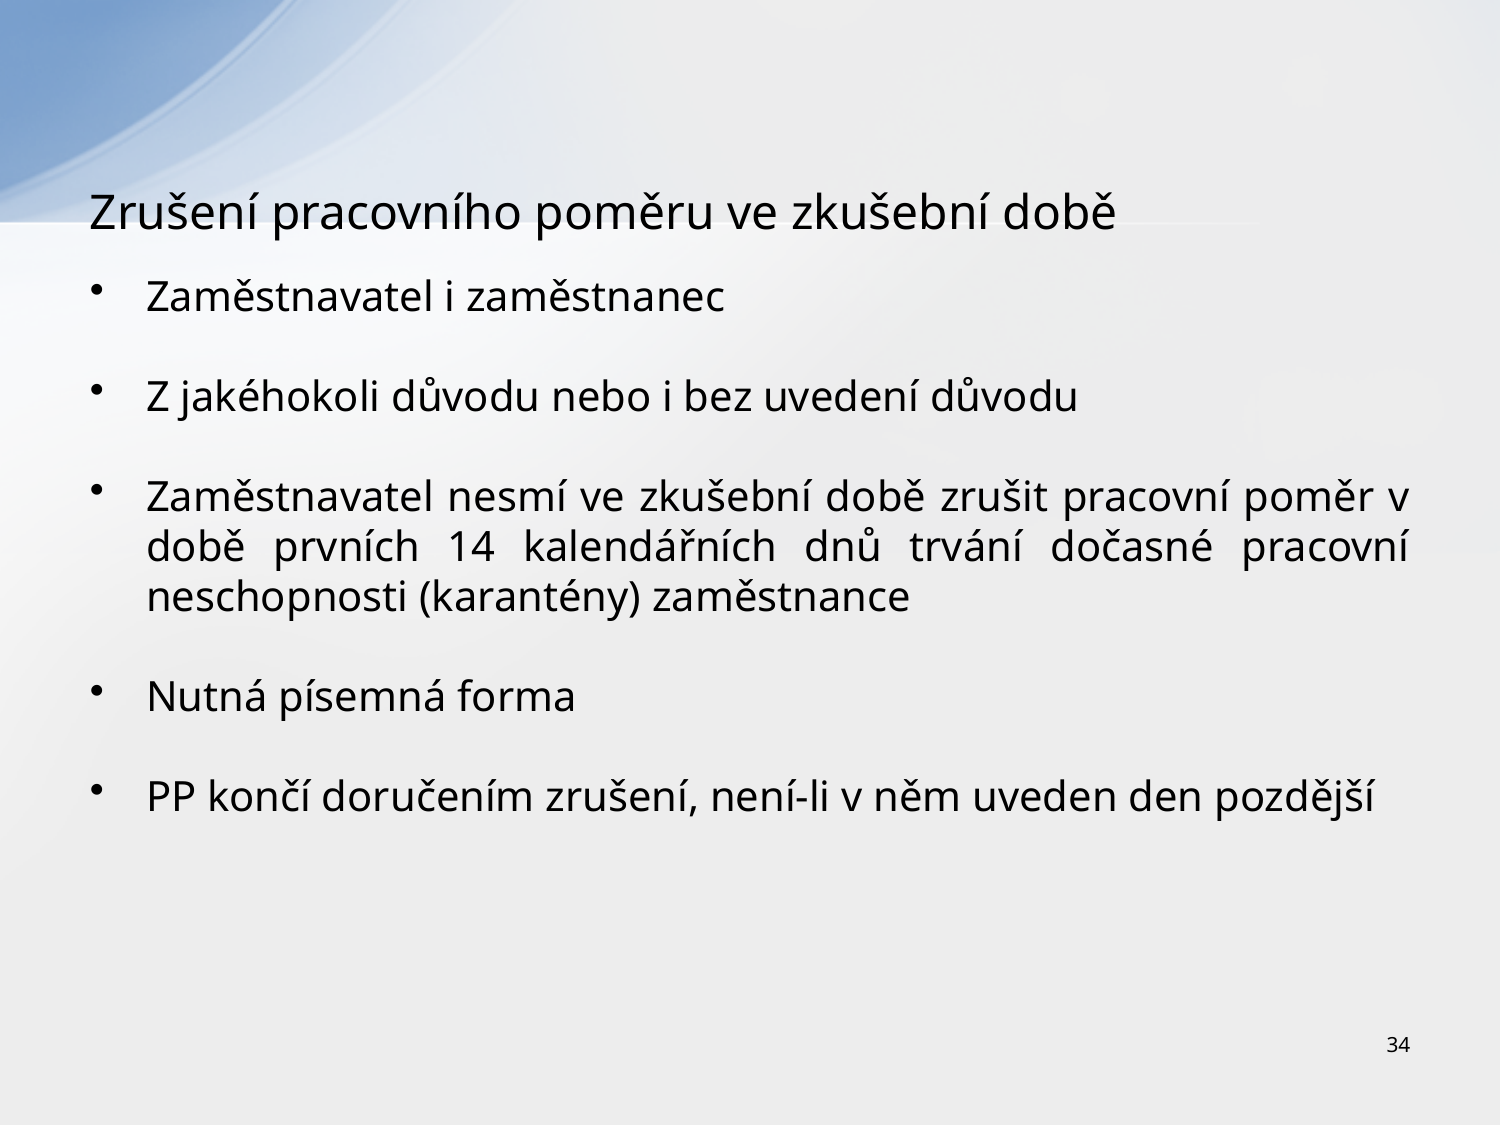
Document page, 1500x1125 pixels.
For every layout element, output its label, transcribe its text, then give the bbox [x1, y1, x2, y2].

title Zrušení pracovního poměru ve zkušební době [75, 58, 1425, 247]
list Zaměstnavatel i zaměstnanec Z jakéhokoli důvodu nebo i bez uvedení důvodu Zaměstnavatel nesmí ve zkušební době zrušit pracovní poměr v době prvních 14 kalendářních dnů trvání dočasné pracovní neschopnosti (karantény) zaměstnance Nutná písemná forma PP končí doručením zrušení, není-li v něm uveden den pozdější [75, 262, 1425, 1005]
slide_number 34 [1074, 1024, 1425, 1103]
picture [0, 0, 1500, 1125]
